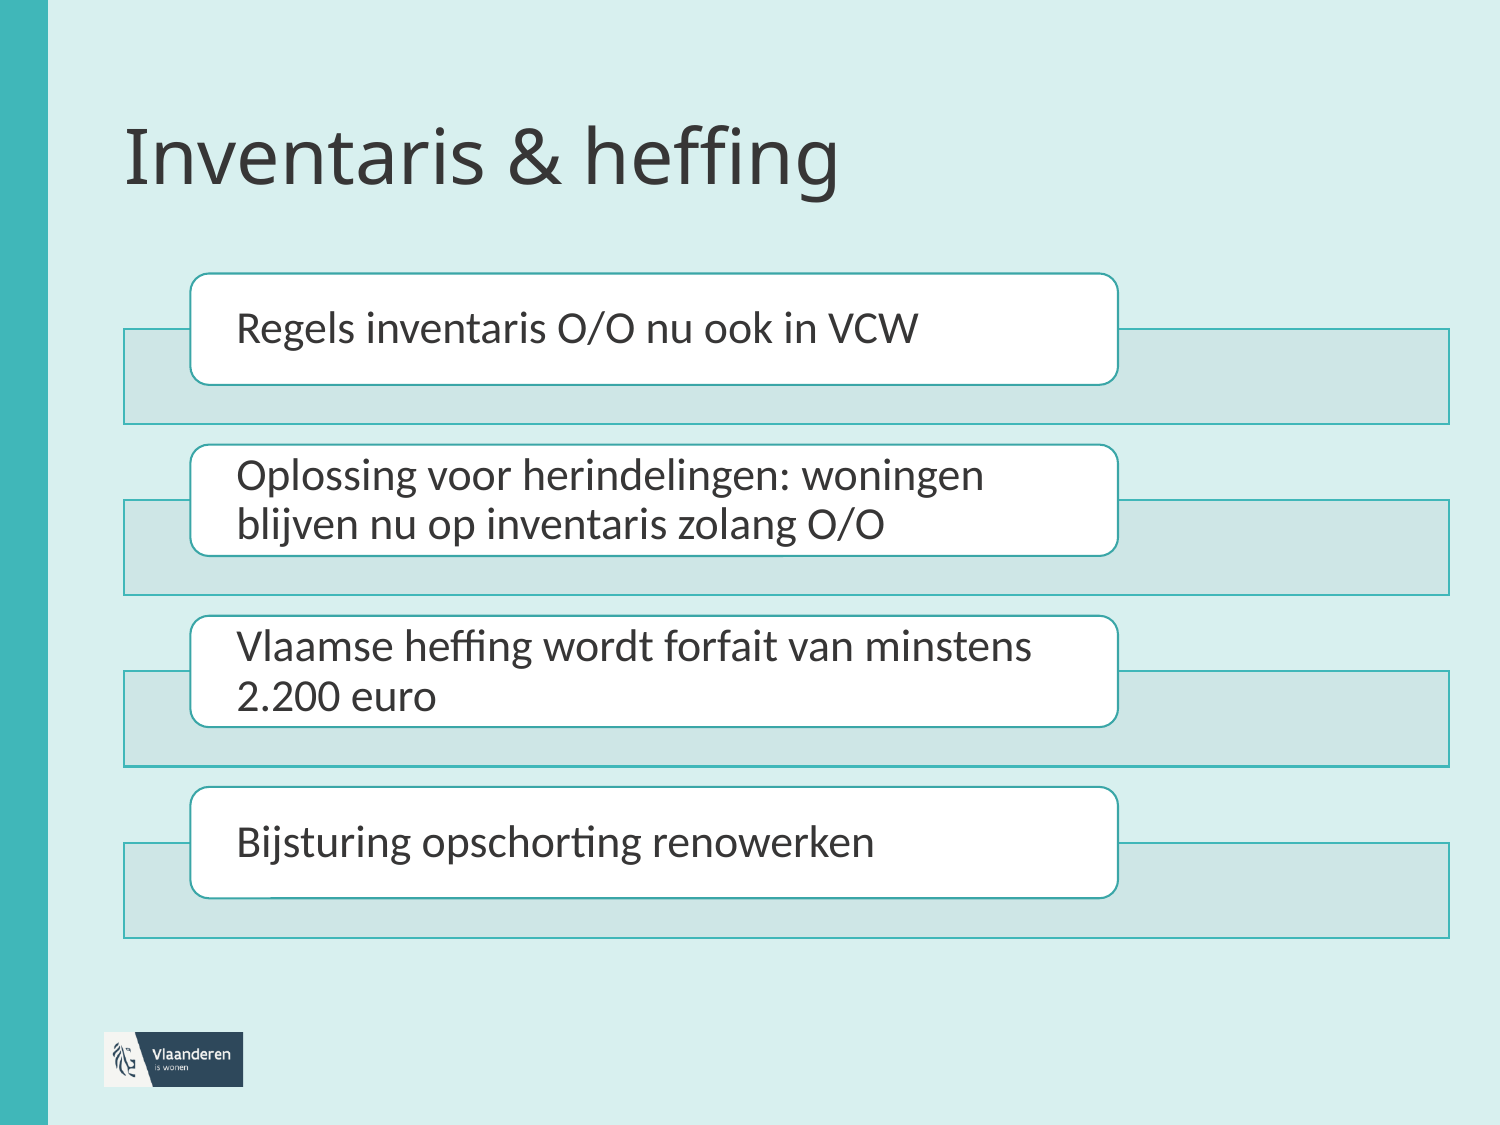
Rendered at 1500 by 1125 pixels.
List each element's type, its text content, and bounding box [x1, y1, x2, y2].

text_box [124, 268, 1450, 943]
picture [104, 1032, 244, 1087]
text_box Inventaris & heffing [124, 120, 994, 268]
